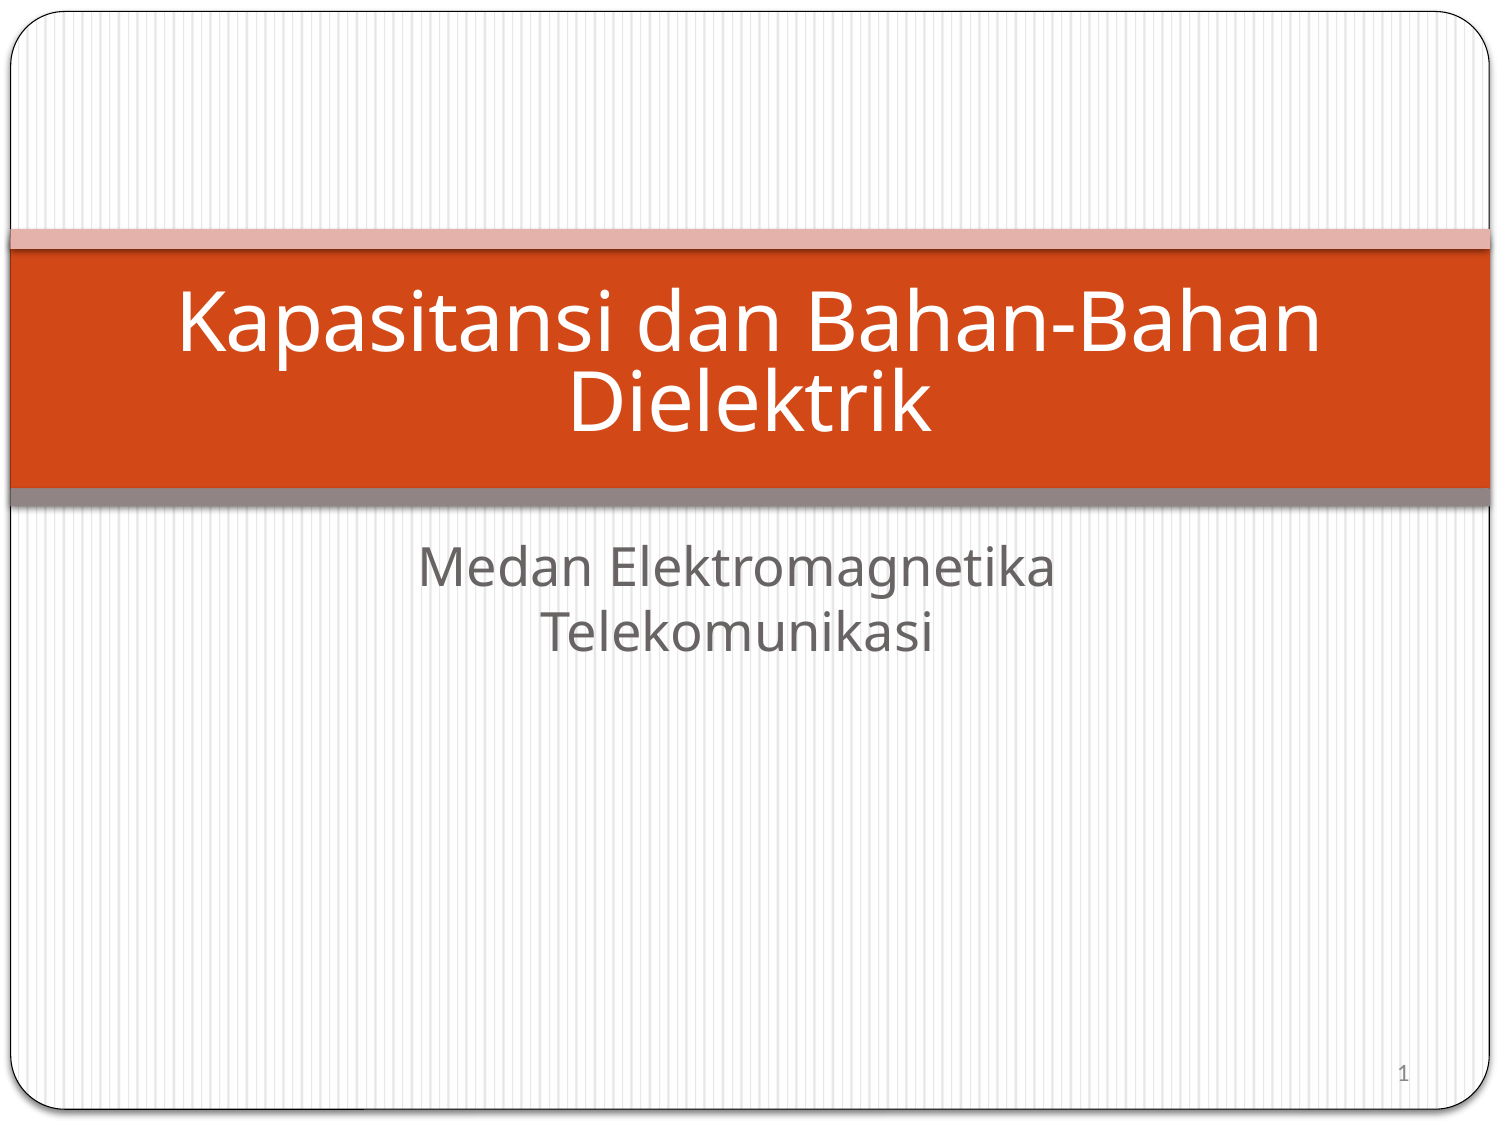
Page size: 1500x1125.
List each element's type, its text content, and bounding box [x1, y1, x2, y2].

title Kapasitansi dan Bahan-Bahan Dielektrik [75, 272, 1425, 463]
text_box 1 [1394, 1054, 1412, 1087]
subtitle Medan Elektromagnetika Telekomunikasi [212, 525, 1263, 788]
